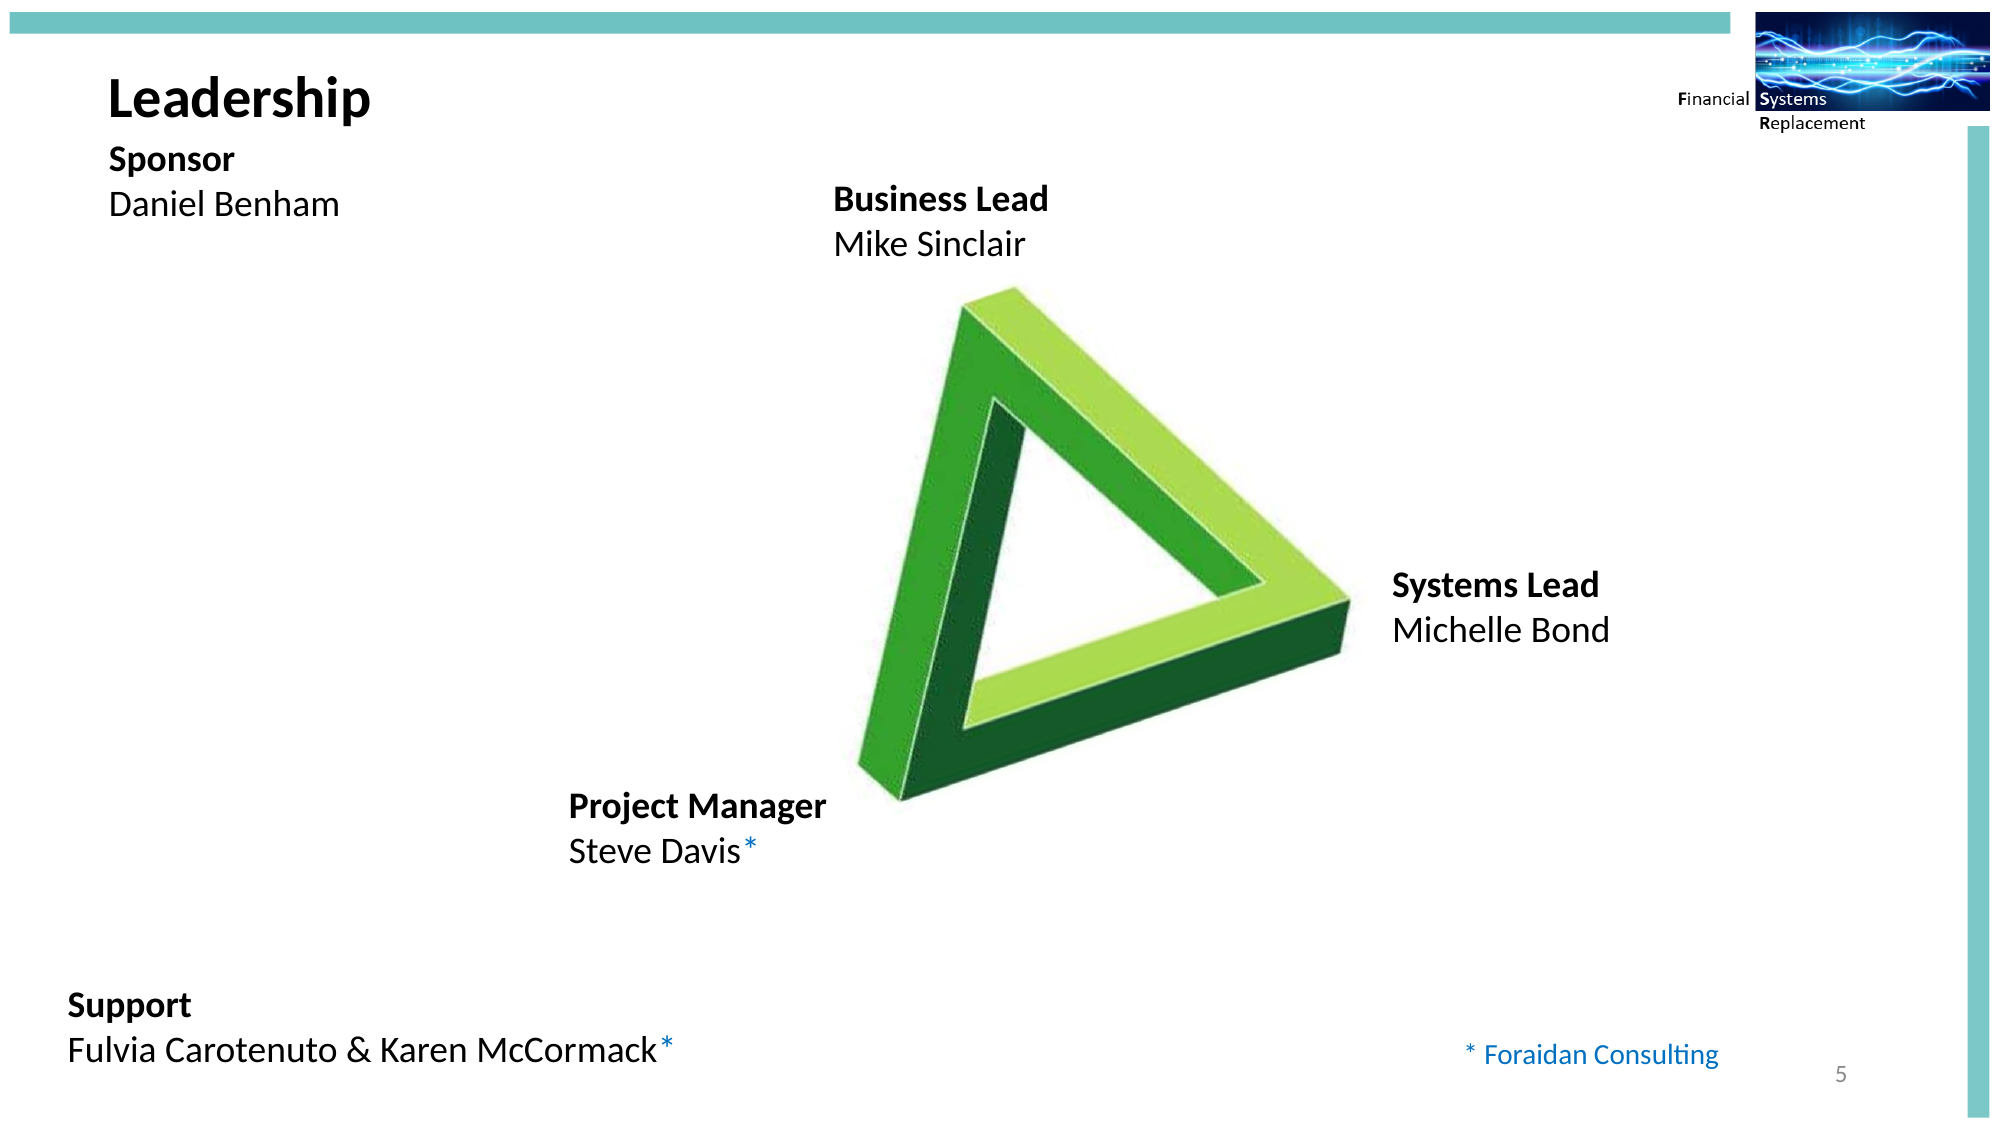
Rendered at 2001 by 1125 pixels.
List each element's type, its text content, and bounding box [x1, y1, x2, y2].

text_box Leadership [93, 51, 669, 137]
slide_number 5 [1412, 1042, 1863, 1103]
text_box Sponsor Daniel Benham [94, 137, 460, 231]
picture [1665, 12, 1990, 147]
text_box [1967, 147, 1990, 1118]
text_box * Foraidan Consulting [1448, 1027, 1798, 1078]
text_box Systems Lead Michelle Bond [1377, 552, 1743, 657]
picture [687, 182, 1424, 835]
text_box Project Manager Steve Davis* [554, 773, 920, 879]
text_box [9, 12, 1665, 34]
text_box Support Fulvia Carotenuto & Karen McCormack* [52, 972, 798, 1077]
text_box Business Lead Mike Sinclair [818, 166, 1185, 265]
